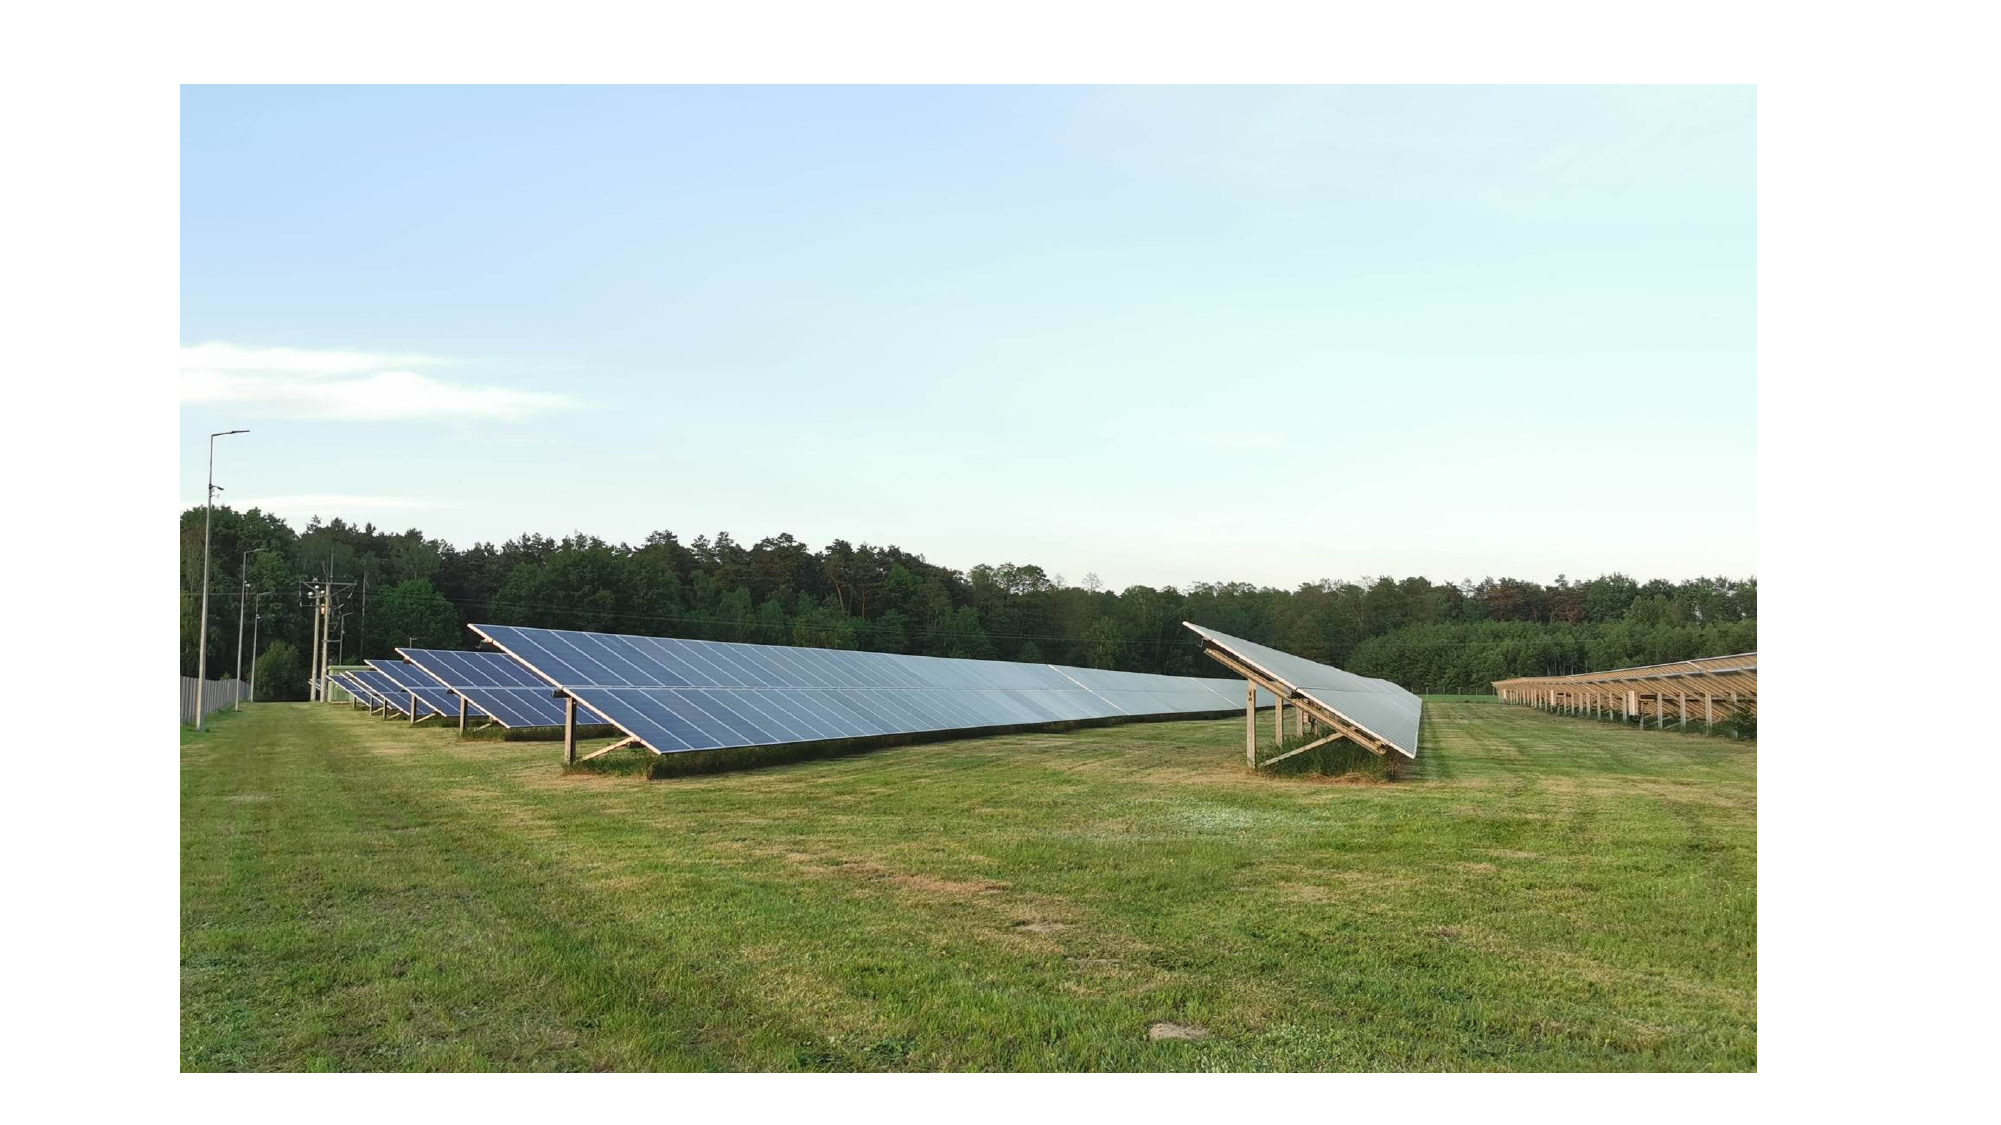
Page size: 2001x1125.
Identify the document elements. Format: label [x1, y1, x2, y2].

picture [179, 84, 1757, 1074]
